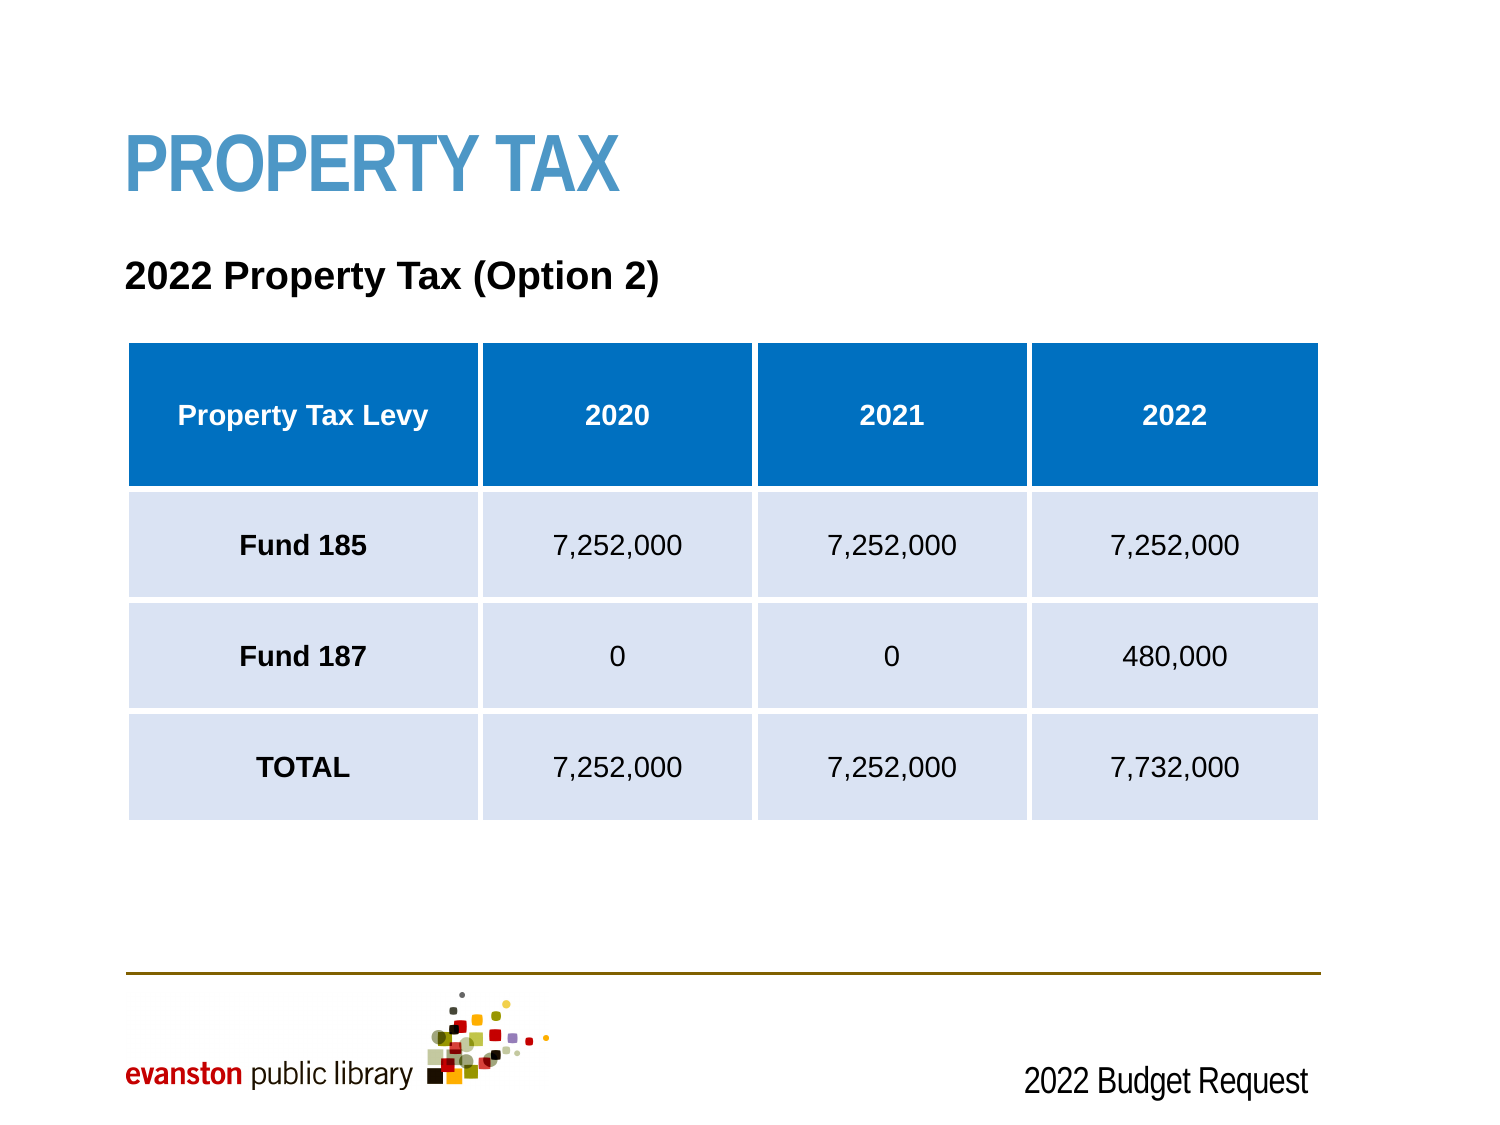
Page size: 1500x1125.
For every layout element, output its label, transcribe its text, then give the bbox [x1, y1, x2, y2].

table_cell 7,252,000 [483, 492, 752, 597]
table_header 2022 [1032, 343, 1318, 486]
text_box Property tax [109, 124, 1240, 219]
text_box 2022 Property Tax (Option 2) [109, 242, 829, 305]
table_cell 7,252,000 [758, 492, 1027, 597]
table_cell 7,252,000 [758, 714, 1027, 820]
table_cell 7,252,000 [483, 714, 752, 820]
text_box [125, 973, 1374, 1097]
table_cell 7,732,000 [1032, 714, 1318, 820]
table_cell 7,252,000 [1032, 492, 1318, 597]
table_cell TOTAL [129, 714, 478, 820]
table_cell Fund 185 [129, 492, 478, 597]
table_header Property Tax Levy [129, 343, 478, 486]
table_header 2020 [483, 343, 752, 486]
table_header 2021 [758, 343, 1027, 486]
table_cell 0 [483, 603, 752, 708]
table_cell 480,000 [1032, 603, 1318, 708]
table_cell 0 [758, 603, 1027, 708]
table_cell Fund 187 [129, 603, 478, 708]
